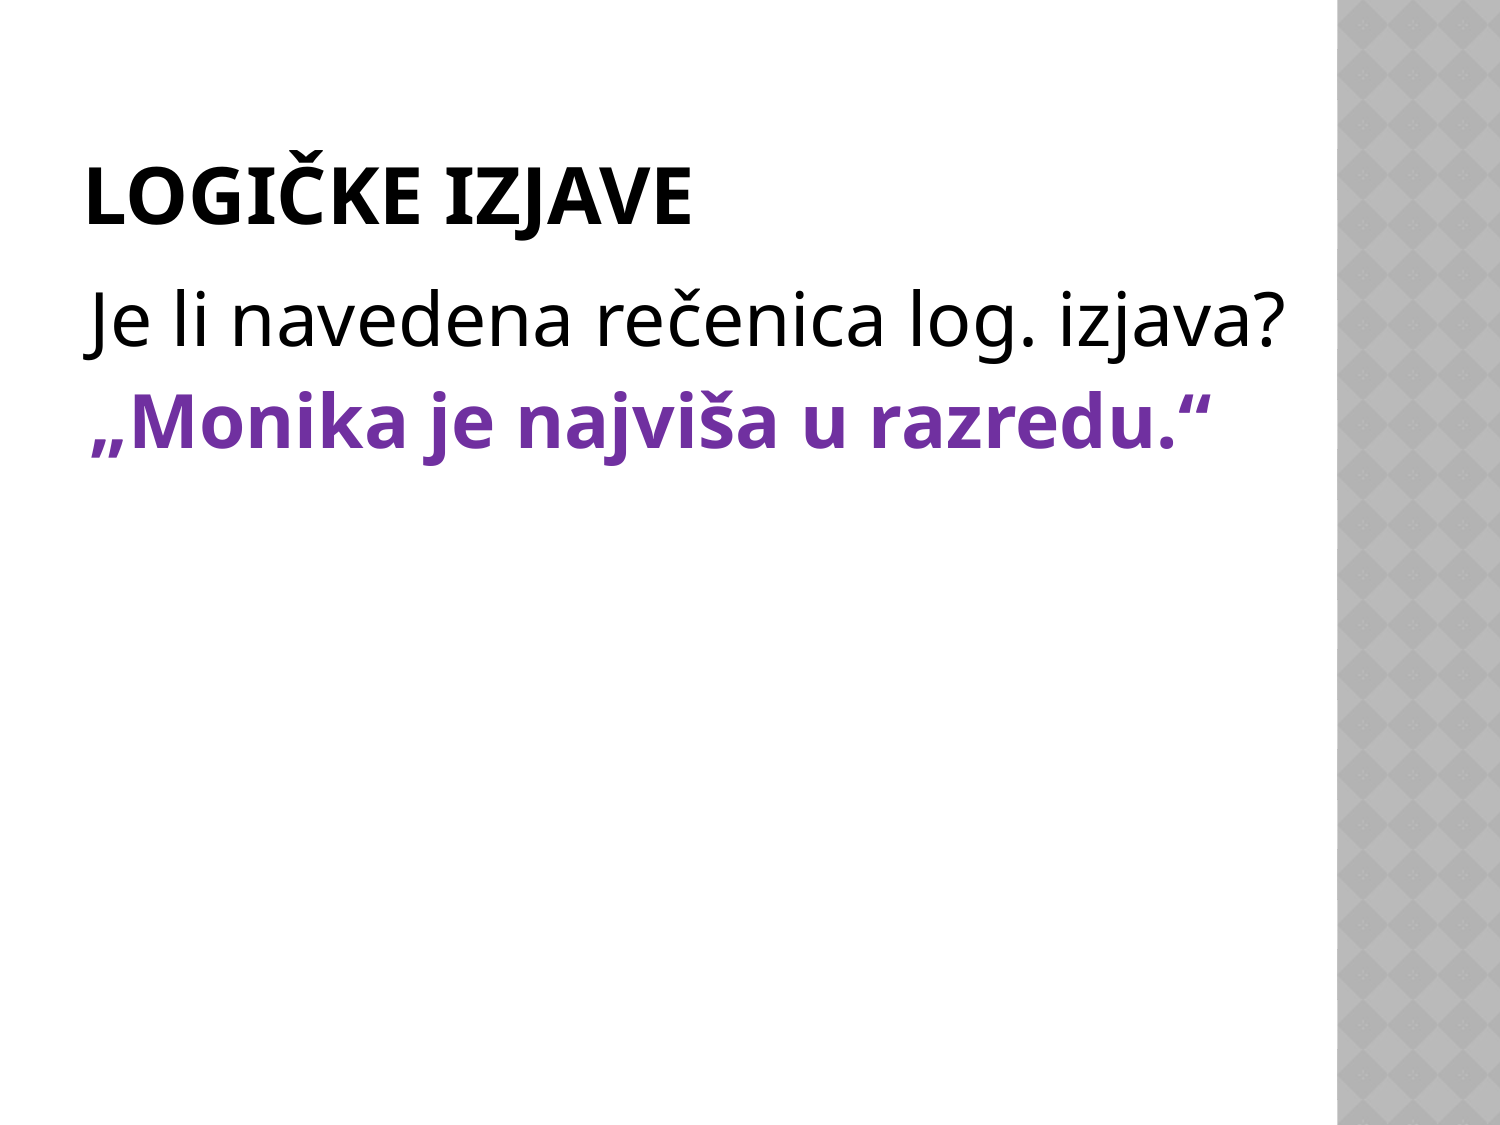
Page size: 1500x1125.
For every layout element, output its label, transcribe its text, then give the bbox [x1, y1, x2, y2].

list Je li navedena rečenica log. izjava? „Monika je najviša u razredu.“ [75, 264, 1424, 468]
title Logičke izjave [75, 52, 1263, 240]
